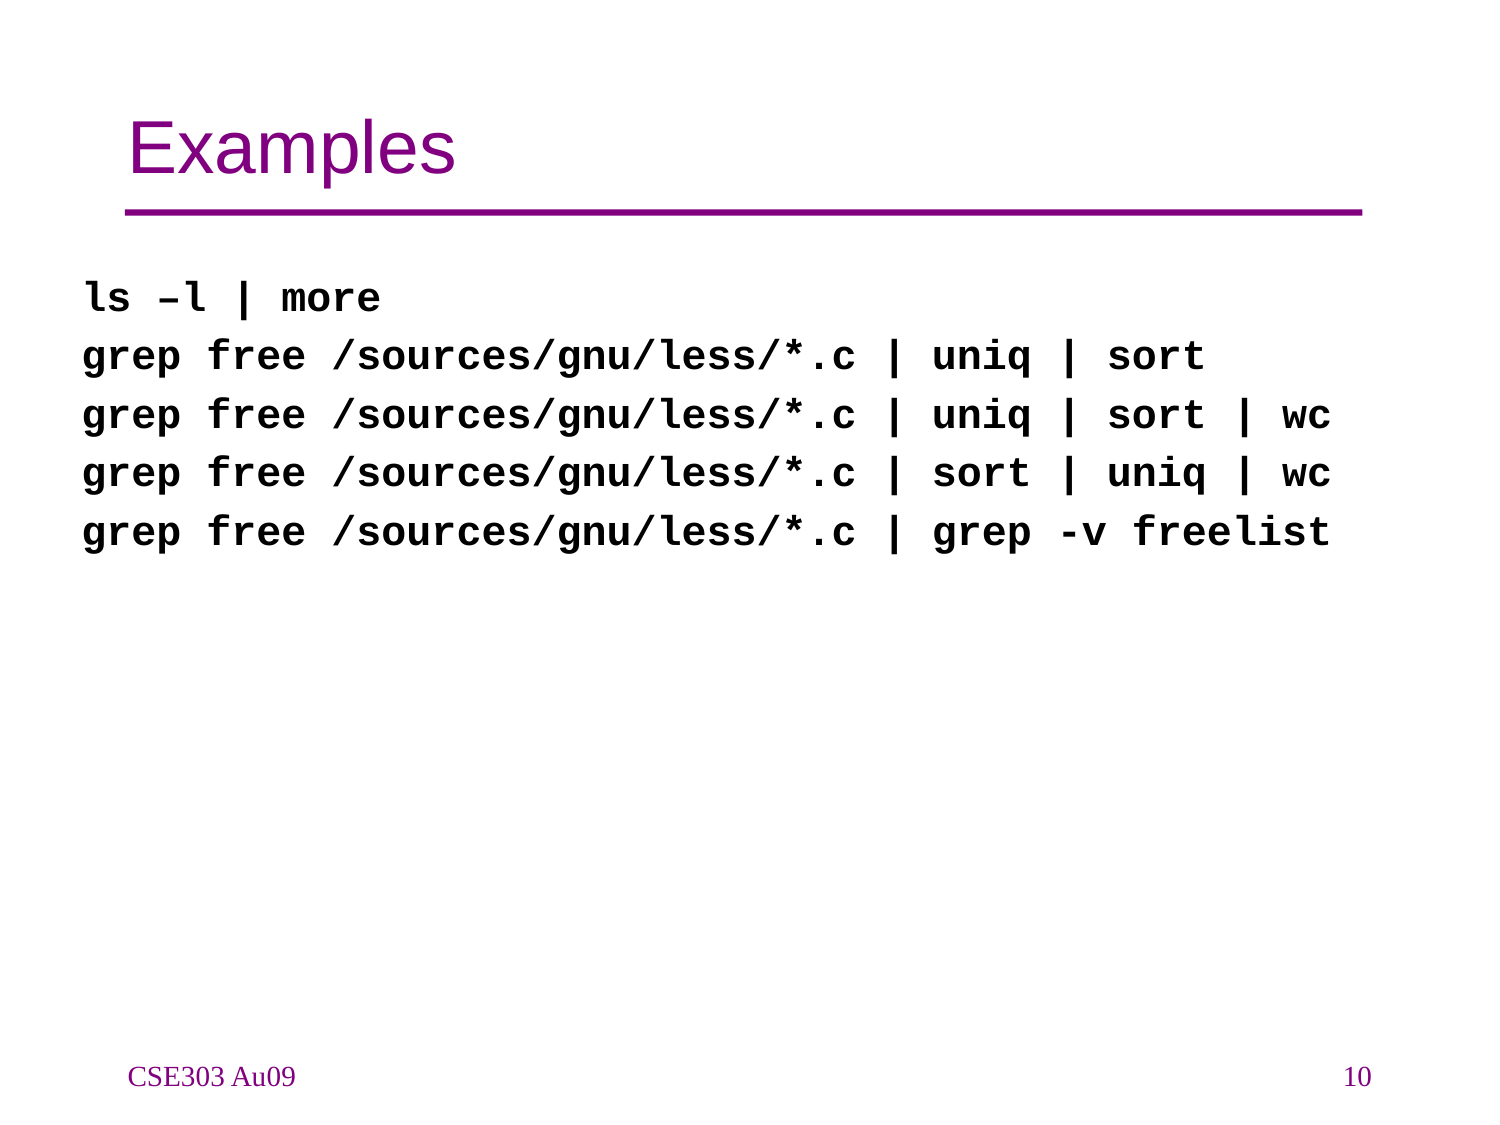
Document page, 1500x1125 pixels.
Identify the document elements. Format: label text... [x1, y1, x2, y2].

title Examples [112, 49, 1388, 238]
slide_number 10 [1074, 1049, 1388, 1125]
list ls –l | more grep free /sources/gnu/less/*.c | uniq | sort grep free /sources/gnu/less/*.c | uniq | sort | wc grep free /sources/gnu/less/*.c | sort | uniq | wc grep free /sources/gnu/less/*.c | grep -v freelist [65, 262, 1388, 1001]
slide_number CSE303 Au09 [112, 1049, 426, 1125]
